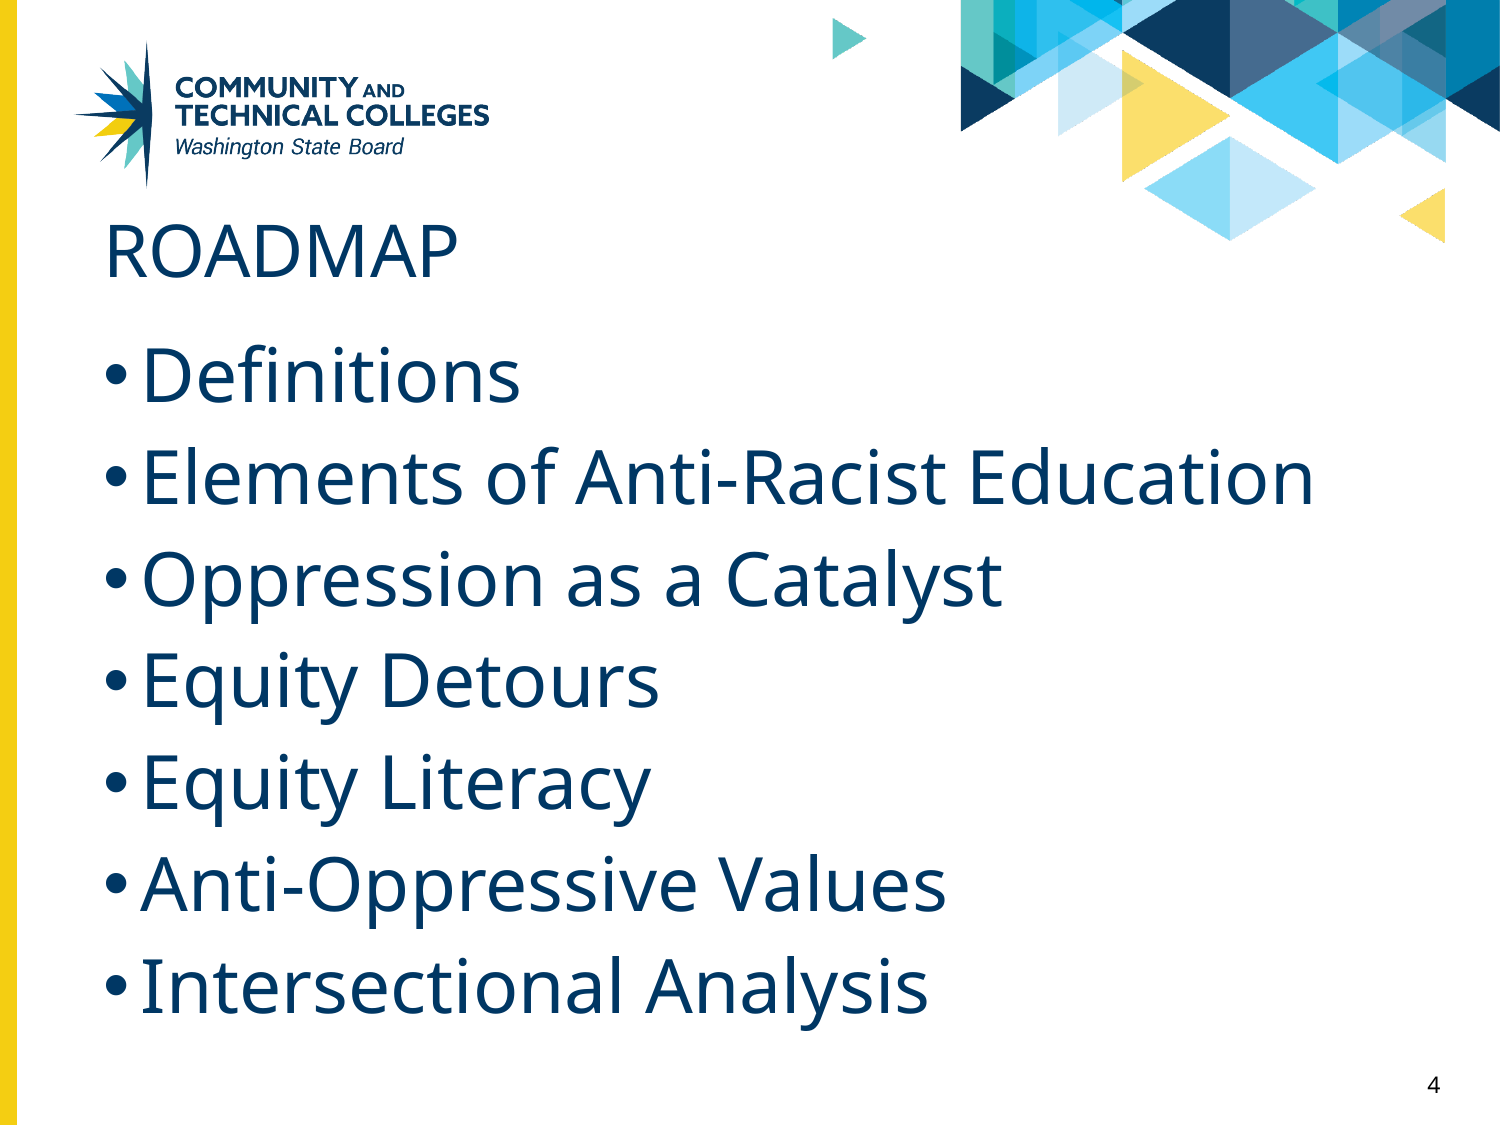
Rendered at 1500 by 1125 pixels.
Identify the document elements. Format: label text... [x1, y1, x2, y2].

picture [17, 25, 557, 228]
picture [832, 0, 1500, 243]
slide_number 4 [1378, 1063, 1456, 1103]
title ROADMAP [88, 206, 1456, 330]
list Definitions Elements of Anti-Racist Education Oppression as a Catalyst Equity Detours Equity Literacy Anti-Oppressive Values Intersectional Analysis [88, 330, 1456, 1064]
